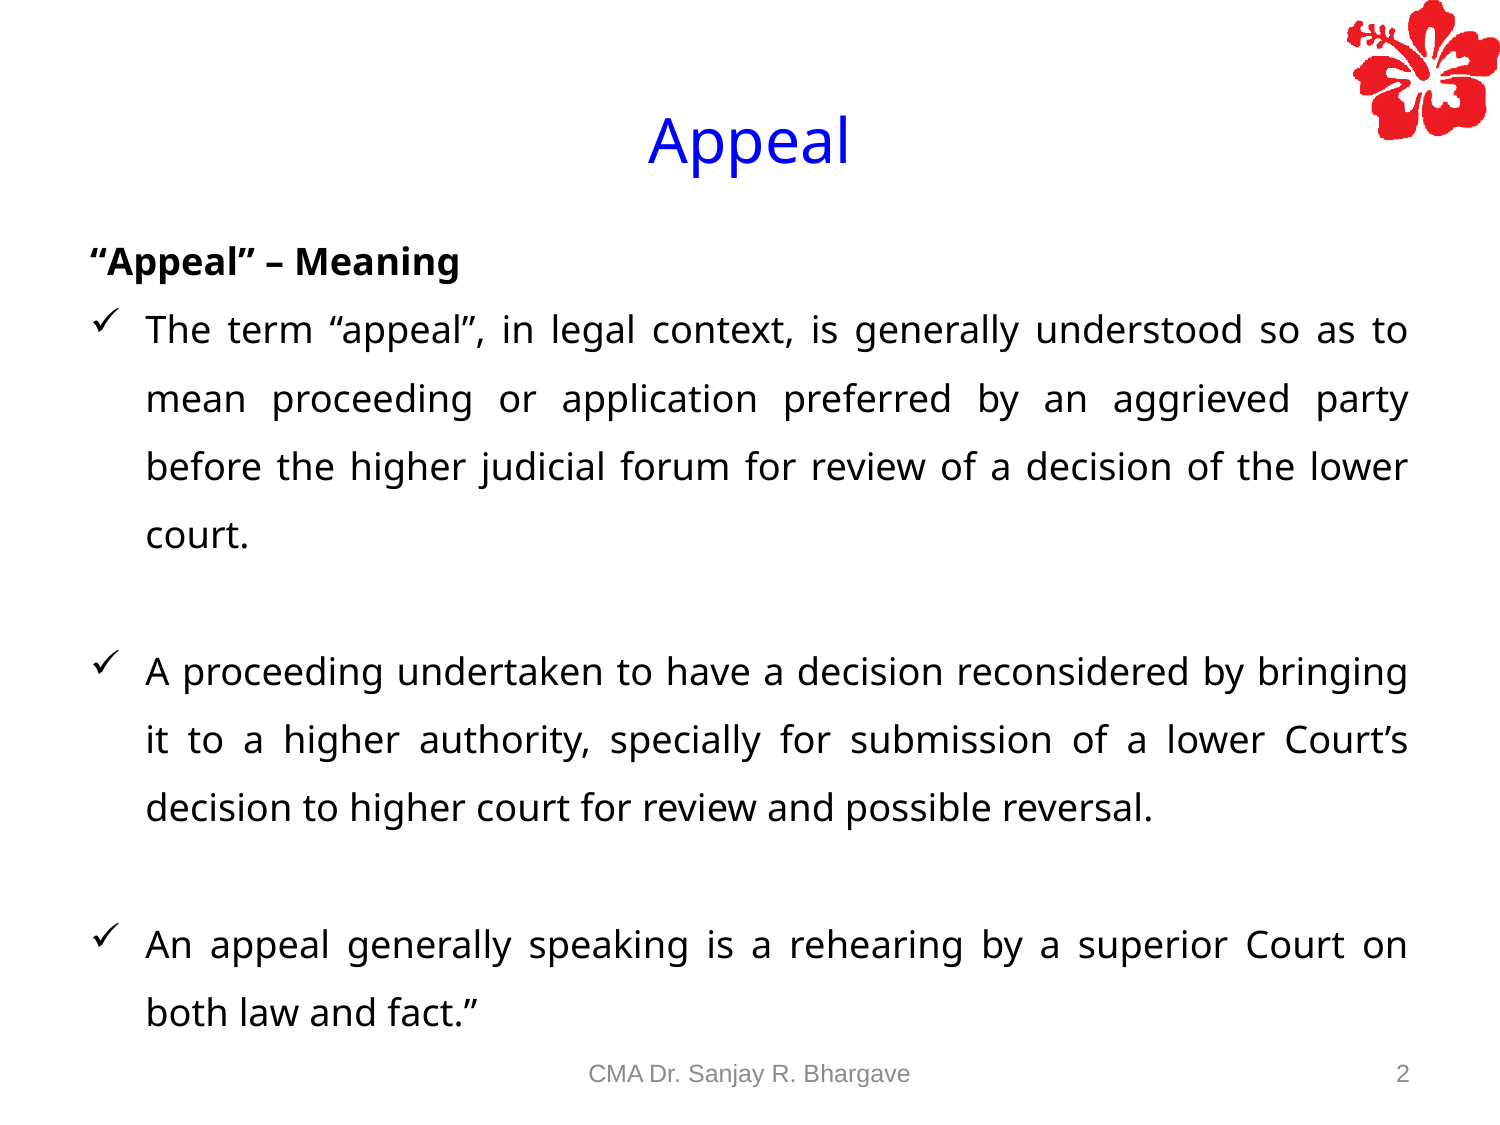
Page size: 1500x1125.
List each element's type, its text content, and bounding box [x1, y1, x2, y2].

picture [1347, 0, 1500, 141]
list “Appeal” – Meaning The term “appeal”, in legal context, is generally understood so as to mean proceeding or application preferred by an aggrieved party before the higher judicial forum for review of a decision of the lower court. A proceeding undertaken to have a decision reconsidered by bringing it to a higher authority, specially for submission of a lower Court’s decision to higher court for review and possible reversal. An appeal generally speaking is a rehearing by a superior Court on both law and fact.” [75, 207, 1425, 1050]
footer CMA Dr. Sanjay R. Bhargave [512, 1042, 988, 1103]
title Appeal [75, 45, 1425, 207]
slide_number 2 [1074, 1042, 1425, 1103]
